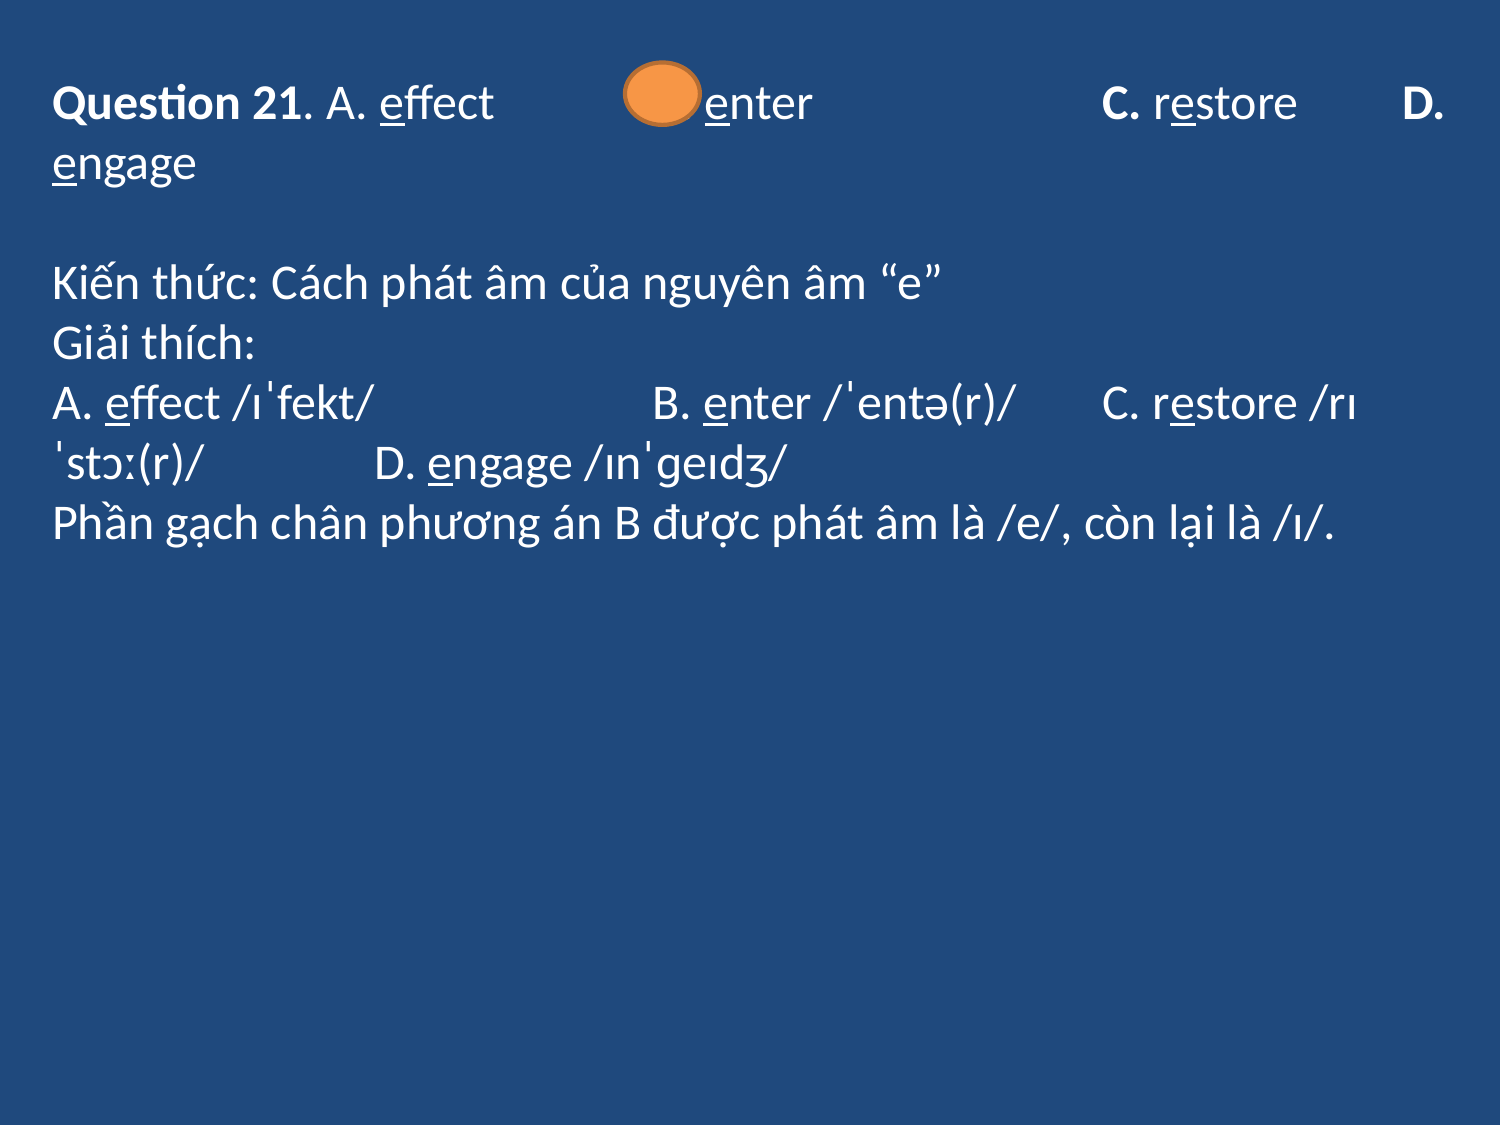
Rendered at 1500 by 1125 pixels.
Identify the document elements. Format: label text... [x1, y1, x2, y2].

text_box Question 21. A. effect B. enter C. restore D. engage Kiến thức: Cách phát âm của nguyên âm “e” Giải thích: A. effect /ɪˈfekt/ B. enter /ˈentə(r)/ C. restore /rɪˈstɔː(r)/ D. engage /ɪnˈɡeɪdʒ/ Phần gạch chân phương án B được phát âm là /e/, còn lại là /ɪ/. [37, 62, 1463, 618]
text_box [622, 60, 703, 127]
